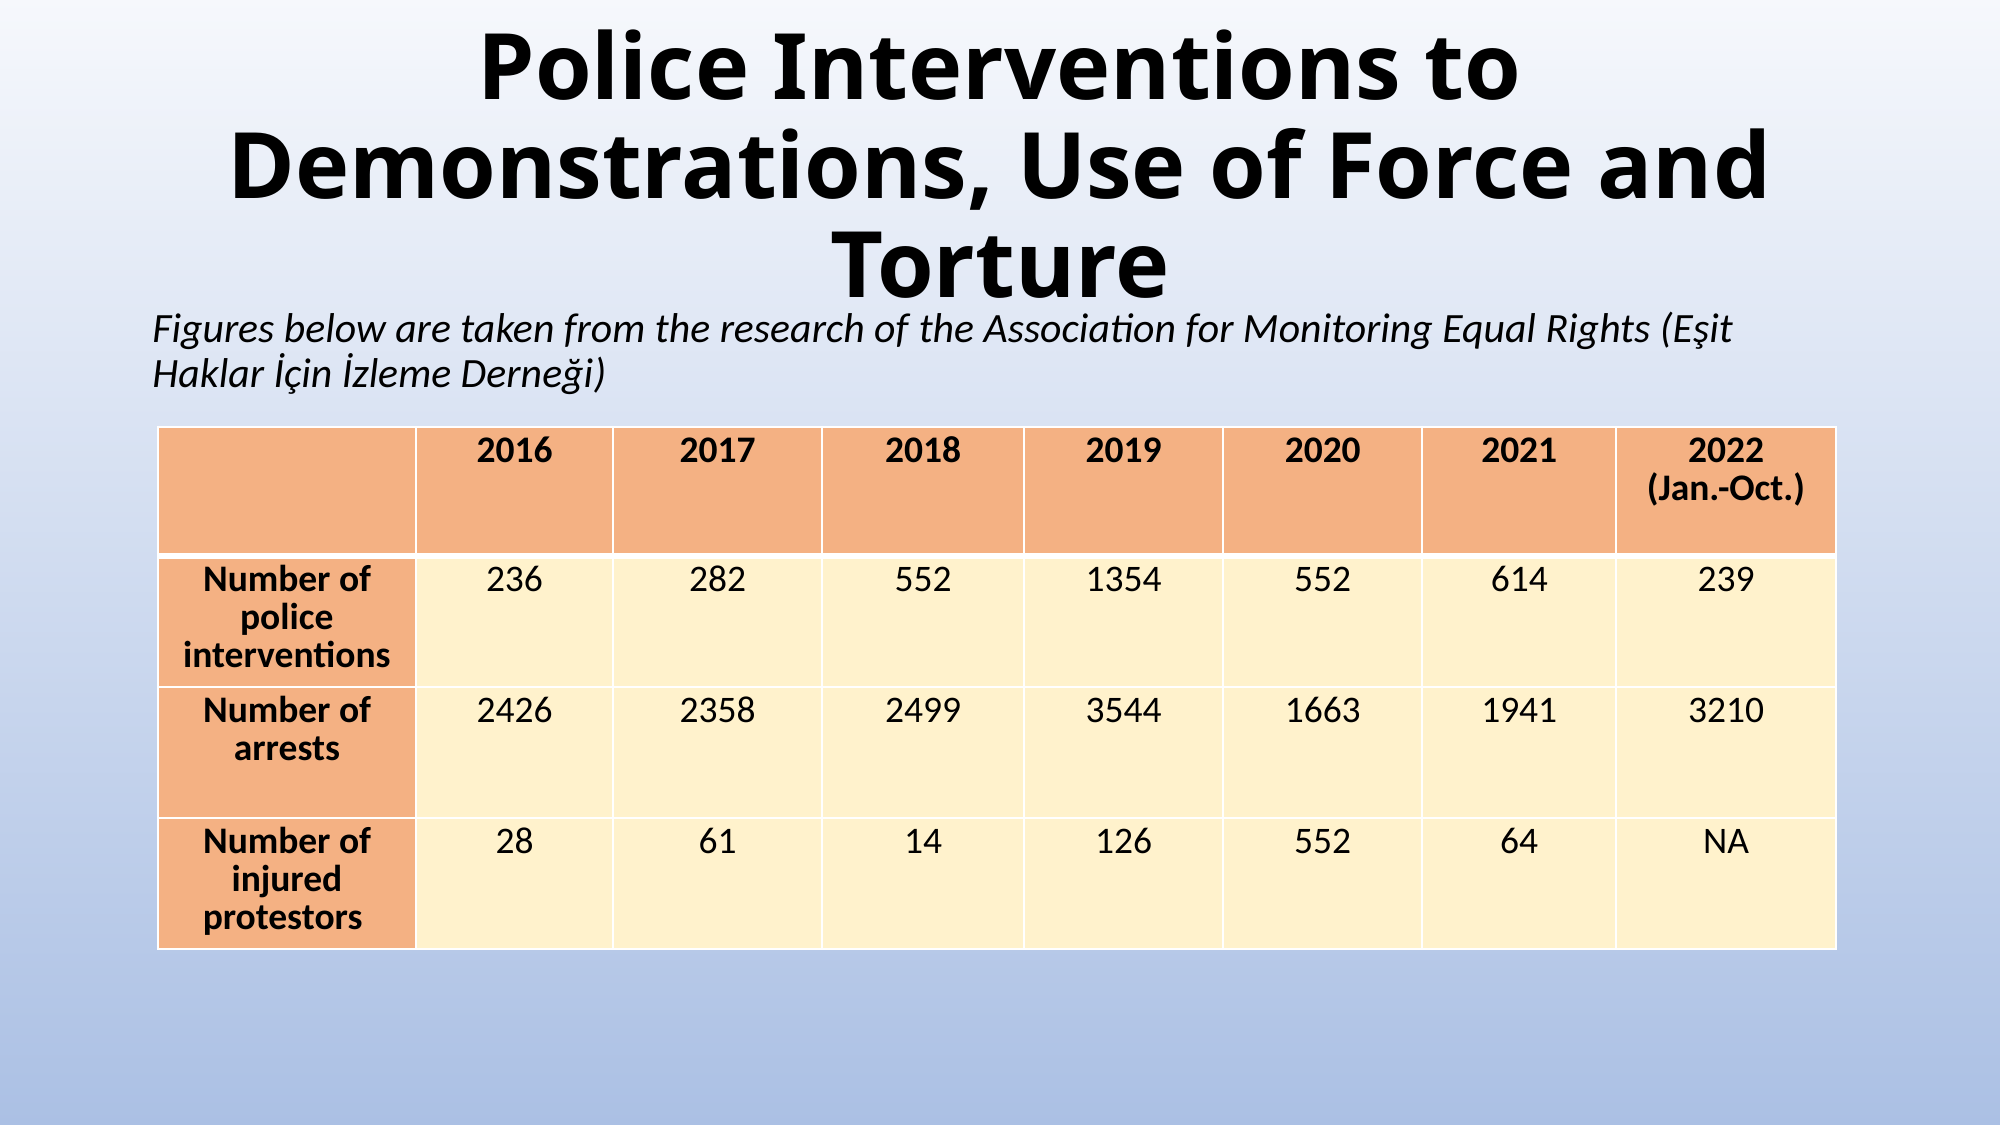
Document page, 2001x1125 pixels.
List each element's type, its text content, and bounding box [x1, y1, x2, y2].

table_cell 552 [1224, 559, 1421, 686]
table_cell 14 [823, 819, 1023, 948]
table_header 2017 [614, 428, 821, 553]
table_cell 64 [1423, 819, 1615, 948]
table_cell 1941 [1423, 688, 1615, 817]
title Police Interventions to Demonstrations, Use of Force and Torture [137, 59, 1863, 278]
list Figures below are taken from the research of the Association for Monitoring Equal Rights (Eşit Haklar İçin İzleme Derneği) [137, 299, 1863, 1014]
table_cell NA [1617, 819, 1835, 948]
table_cell Number of police interventions [159, 559, 415, 686]
table_cell 282 [614, 559, 821, 686]
table_header 2019 [1025, 428, 1222, 553]
table_header 2016 [417, 428, 612, 553]
table_cell 61 [614, 819, 821, 948]
table_cell 1663 [1224, 688, 1421, 817]
table_header 2020 [1224, 428, 1421, 553]
table_cell 1354 [1025, 559, 1222, 686]
table_cell 3210 [1617, 688, 1835, 817]
table_cell 2358 [614, 688, 821, 817]
table_cell 28 [417, 819, 612, 948]
table_cell 552 [823, 559, 1023, 686]
table_cell 3544 [1025, 688, 1222, 817]
table_cell 236 [417, 559, 612, 686]
table_cell 126 [1025, 819, 1222, 948]
table_header 2022 (Jan.-Oct.) [1617, 428, 1835, 553]
table_cell 2426 [417, 688, 612, 817]
table_header 2021 [1423, 428, 1615, 553]
table_cell 552 [1224, 819, 1421, 948]
table_header 2018 [823, 428, 1023, 553]
table_header [159, 428, 415, 553]
table_cell Number of injured protestors [159, 819, 415, 948]
table_cell 2499 [823, 688, 1023, 817]
table_cell Number of arrests [159, 688, 415, 817]
table_cell 614 [1423, 559, 1615, 686]
table_cell 239 [1617, 559, 1835, 686]
